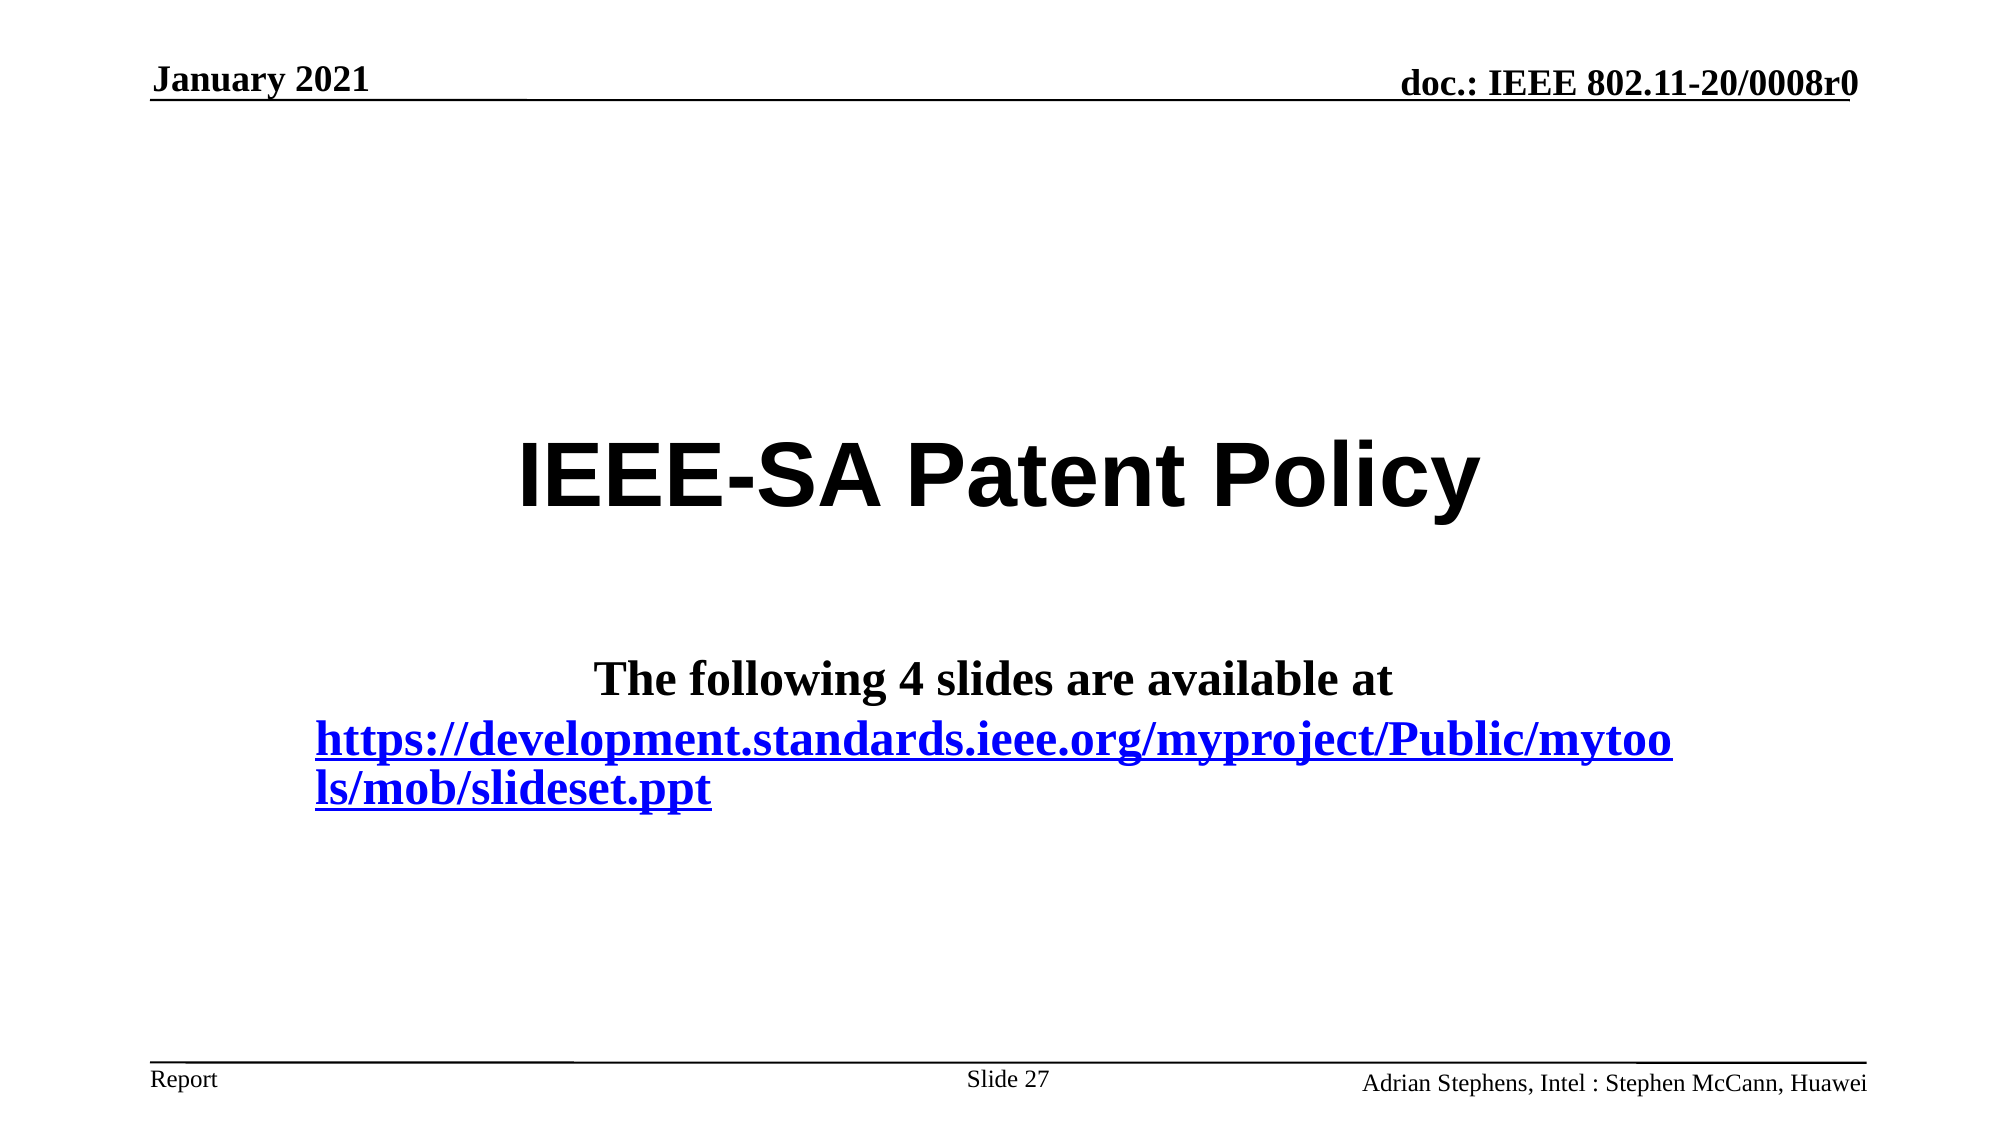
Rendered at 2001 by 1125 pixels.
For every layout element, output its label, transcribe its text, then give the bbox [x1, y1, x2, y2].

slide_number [152, 54, 563, 100]
slide_number Slide 27 [950, 1061, 1067, 1123]
footer Adrian Stephens, Intel : Stephen McCann, Huawei [1306, 1066, 1869, 1108]
subtitle The following 4 slides are available at https://development.standards.ieee.org/myproject/Public/mytools/mob/slideset.ppt [299, 637, 1701, 926]
title IEEE-SA Patent Policy [149, 349, 1851, 591]
